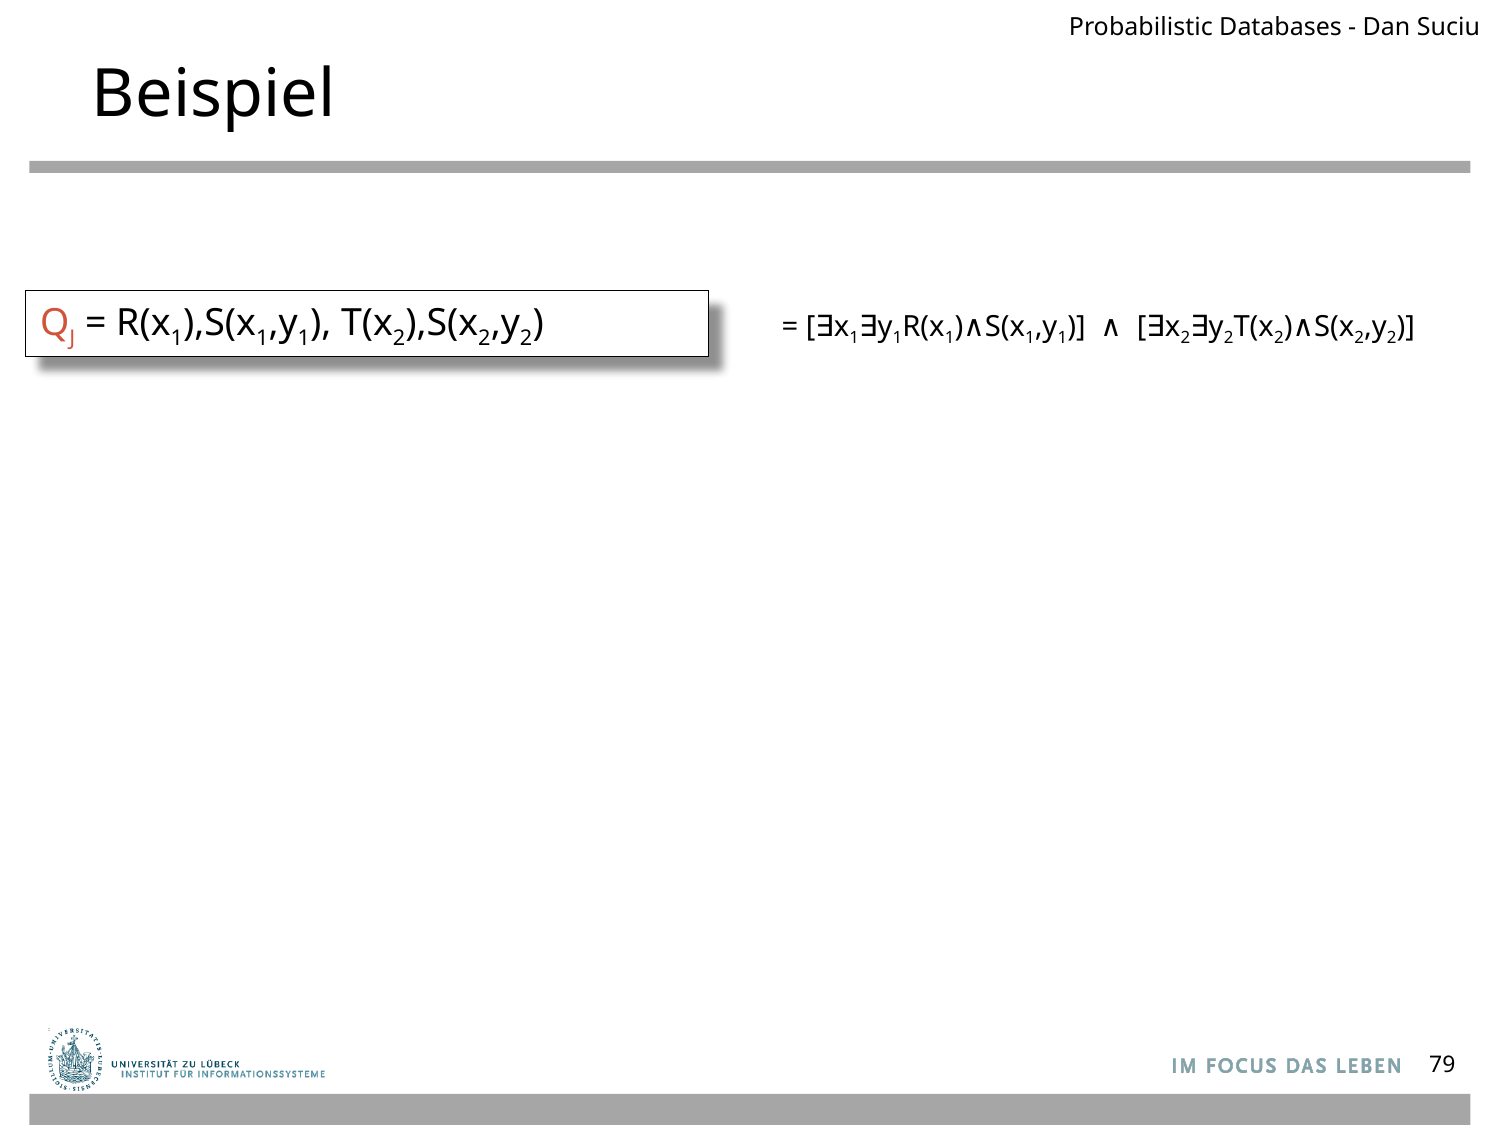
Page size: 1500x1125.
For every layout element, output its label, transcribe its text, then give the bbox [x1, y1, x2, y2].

picture [1173, 1058, 1305, 1073]
title Beispiel [76, 42, 1427, 126]
text_box QJ = R(x1),S(x1,y1), T(x2),S(x2,y2) [25, 290, 709, 357]
slide_number 79 [1305, 1050, 1471, 1083]
text_box = [∃x1∃y1R(x1)∧S(x1,y1)] ∧ [∃x2∃y2T(x2)∧S(x2,y2)] [766, 299, 1430, 354]
text_box Probabilistic Databases - Dan Suciu [820, 2, 1496, 57]
